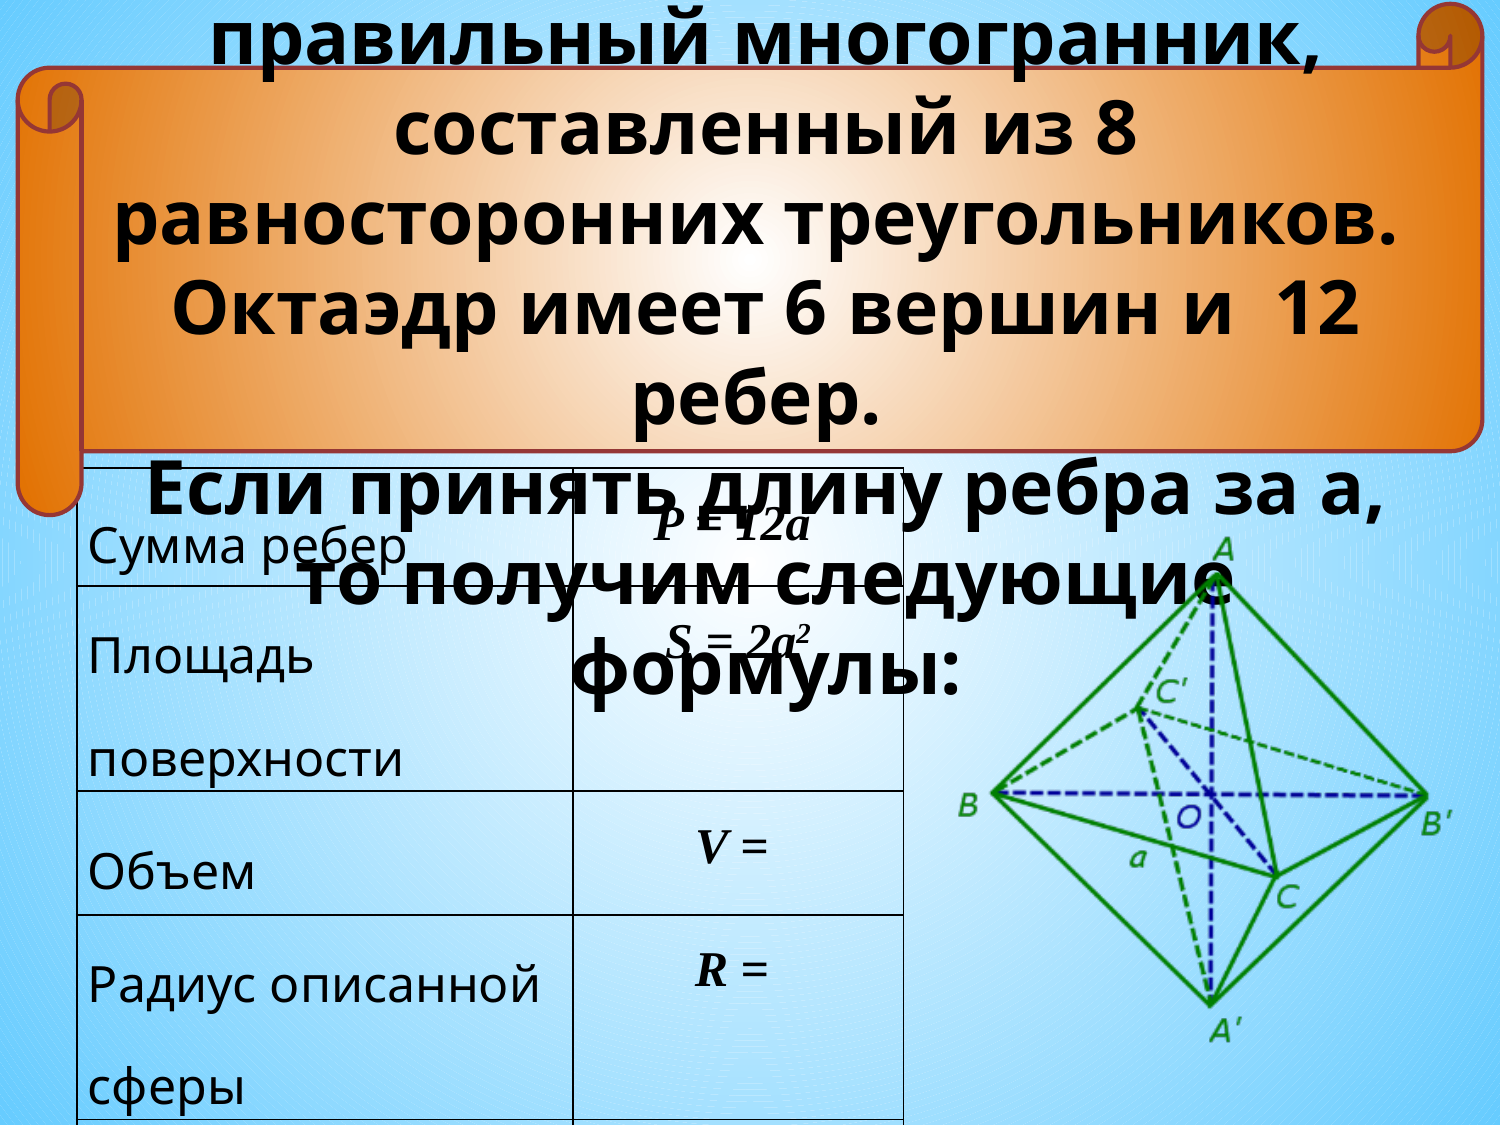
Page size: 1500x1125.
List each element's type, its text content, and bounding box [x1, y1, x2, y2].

text_box Октаэдр - (от греческого okto – восемь и hedra – грань) - правильный многогранник, составленный из 8 равносторонних треугольников. Октаэдр имеет 6 вершин и 12 ребер. Если принять длину ребра за а, то получим следующие формулы: [15, 1, 1485, 518]
picture [935, 505, 1483, 1073]
